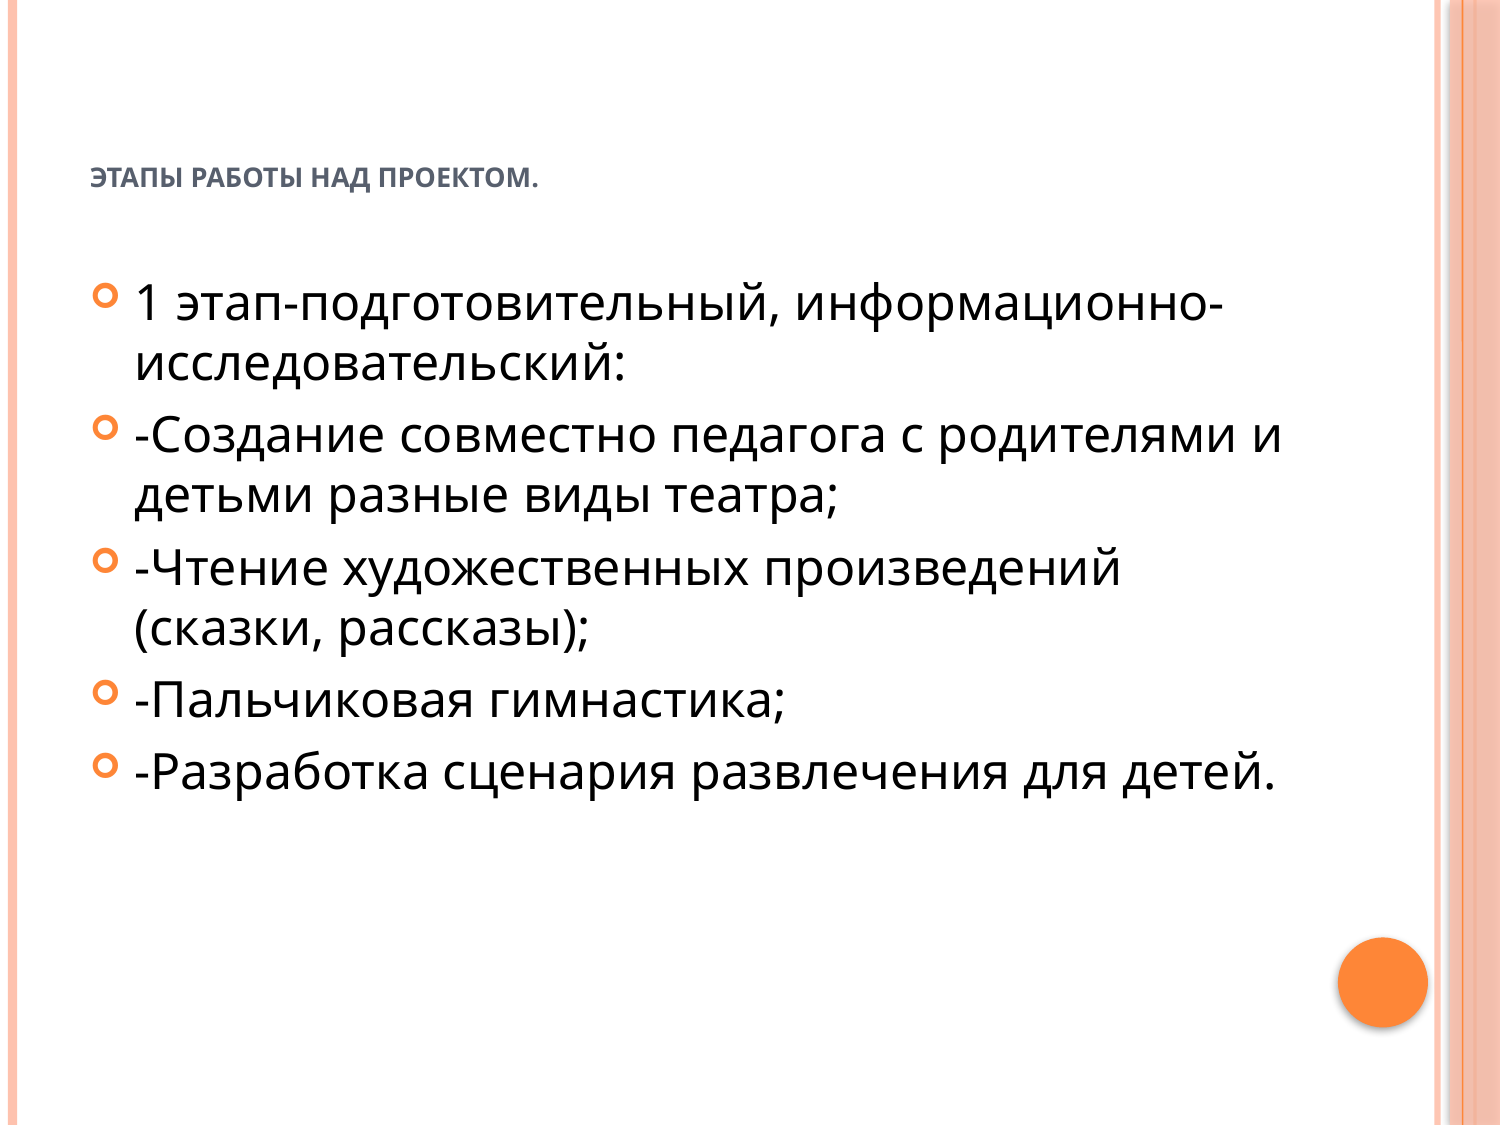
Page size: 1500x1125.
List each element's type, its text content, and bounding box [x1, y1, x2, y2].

list 1 этап-подготовительный, информационно-исследовательский: -Создание совместно педагога с родителями и детьми разные виды театра; -Чтение художественных произведений (сказки, рассказы); -Пальчиковая гимнастика; -Разработка сценария развлечения для детей. [75, 262, 1300, 1062]
title Этапы работы над проектом. [75, 45, 1300, 233]
